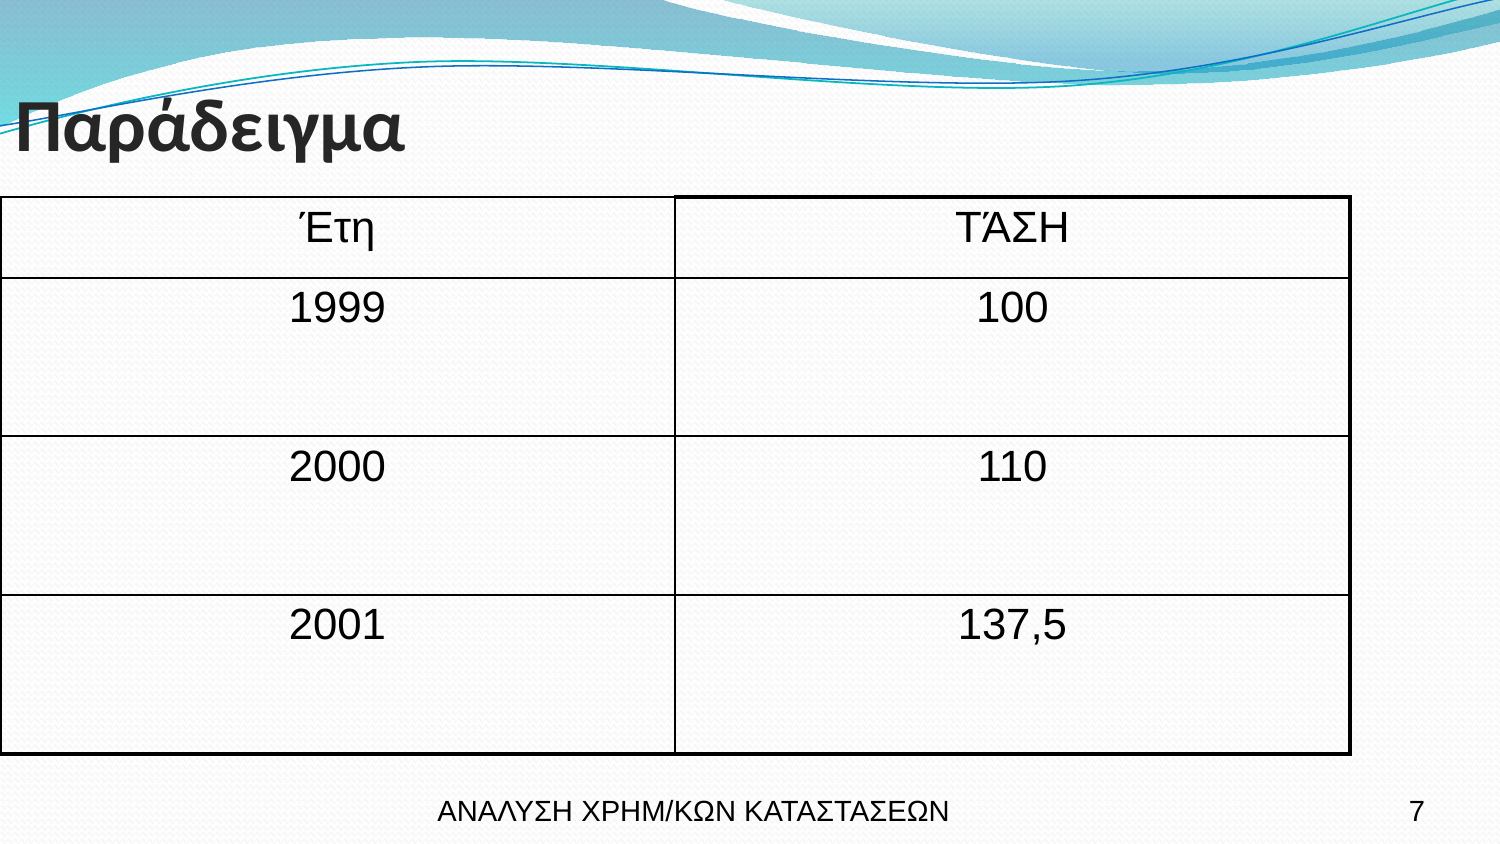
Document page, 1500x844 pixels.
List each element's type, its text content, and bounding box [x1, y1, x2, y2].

table_cell 137,5 [676, 596, 1348, 752]
table_cell 2000 [2, 437, 674, 594]
slide_number 7 [1299, 782, 1425, 827]
table_cell 1999 [2, 279, 674, 435]
table_cell 2001 [2, 596, 674, 752]
footer ΑΝΑΛΥΣΗ ΧΡΗΜ/ΚΩΝ ΚΑΤΑΣΤΑΣΕΩΝ [437, 782, 988, 827]
table_cell 110 [676, 437, 1348, 594]
table_header Έτη [2, 198, 674, 277]
table_header ΤΆΣΗ [676, 199, 1348, 277]
table_cell 100 [676, 279, 1348, 435]
title Παράδειγμα [0, 33, 1350, 175]
